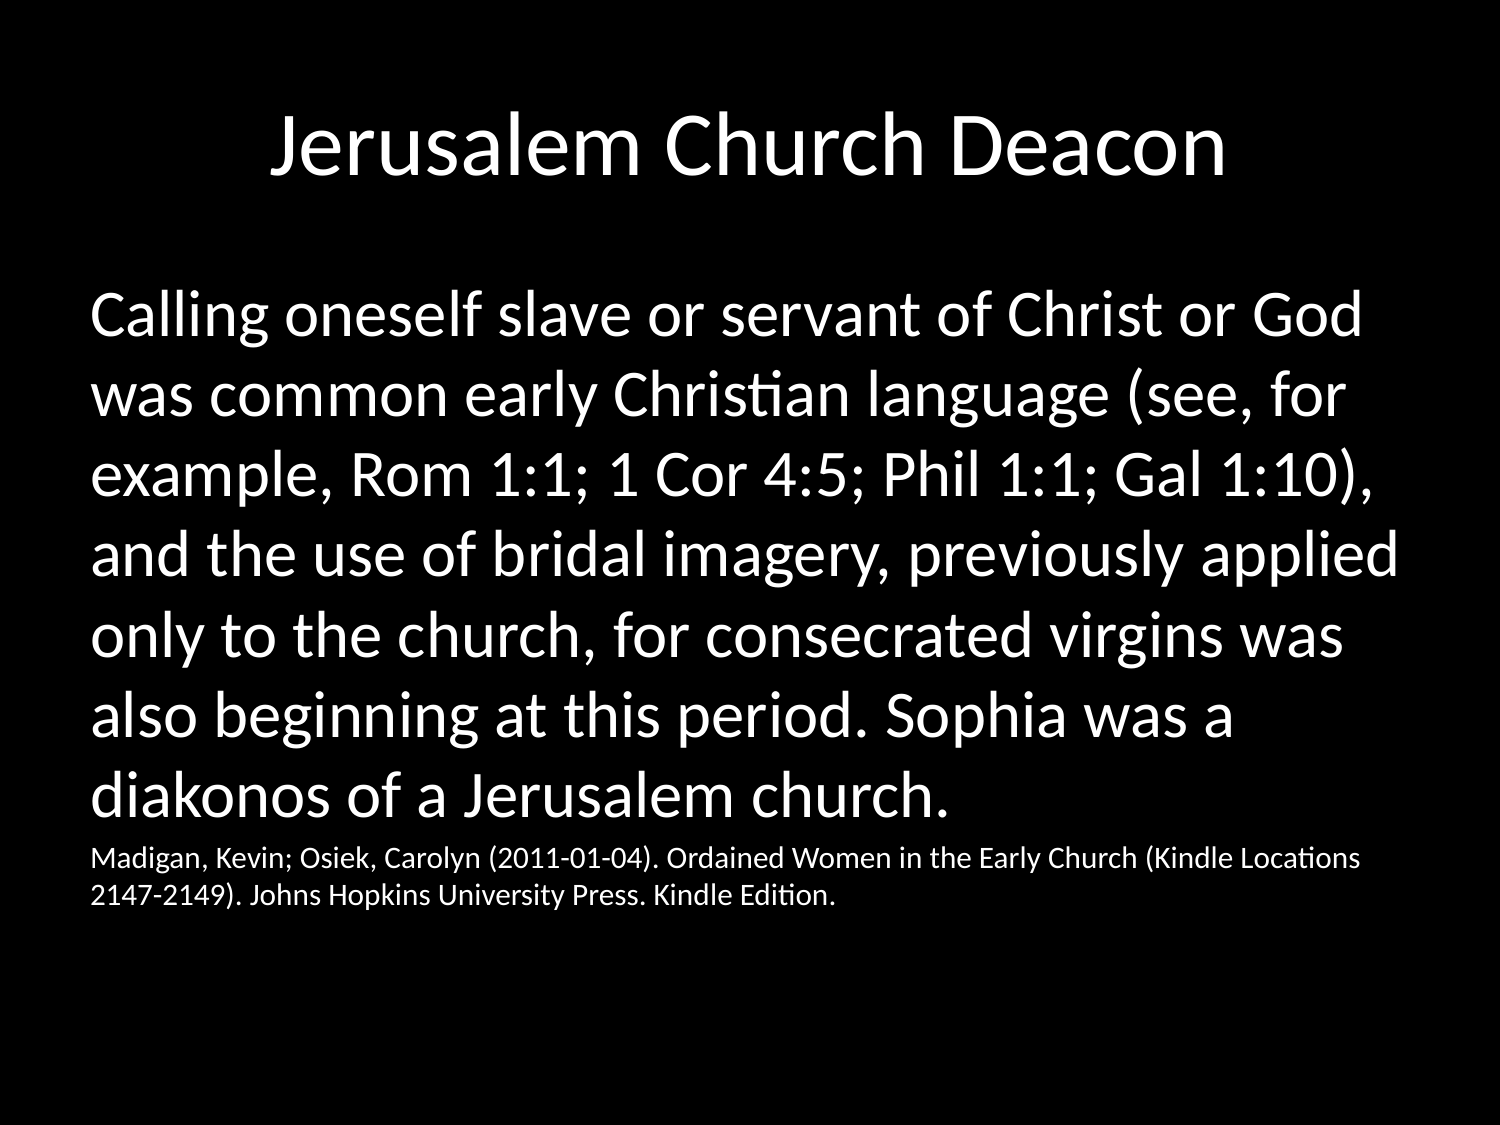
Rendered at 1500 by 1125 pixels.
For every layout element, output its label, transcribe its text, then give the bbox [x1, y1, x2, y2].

title Jerusalem Church Deacon [75, 45, 1425, 233]
list Calling oneself slave or servant of Christ or God was common early Christian language (see, for example, Rom 1:1; 1 Cor 4:5; Phil 1:1; Gal 1:10), and the use of bridal imagery, previously applied only to the church, for consecrated virgins was also beginning at this period. Sophia was a diakonos of a Jerusalem church. Madigan, Kevin; Osiek, Carolyn (2011-01-04). Ordained Women in the Early Church (Kindle Locations 2147-2149). Johns Hopkins University Press. Kindle Edition. [75, 262, 1425, 1005]
